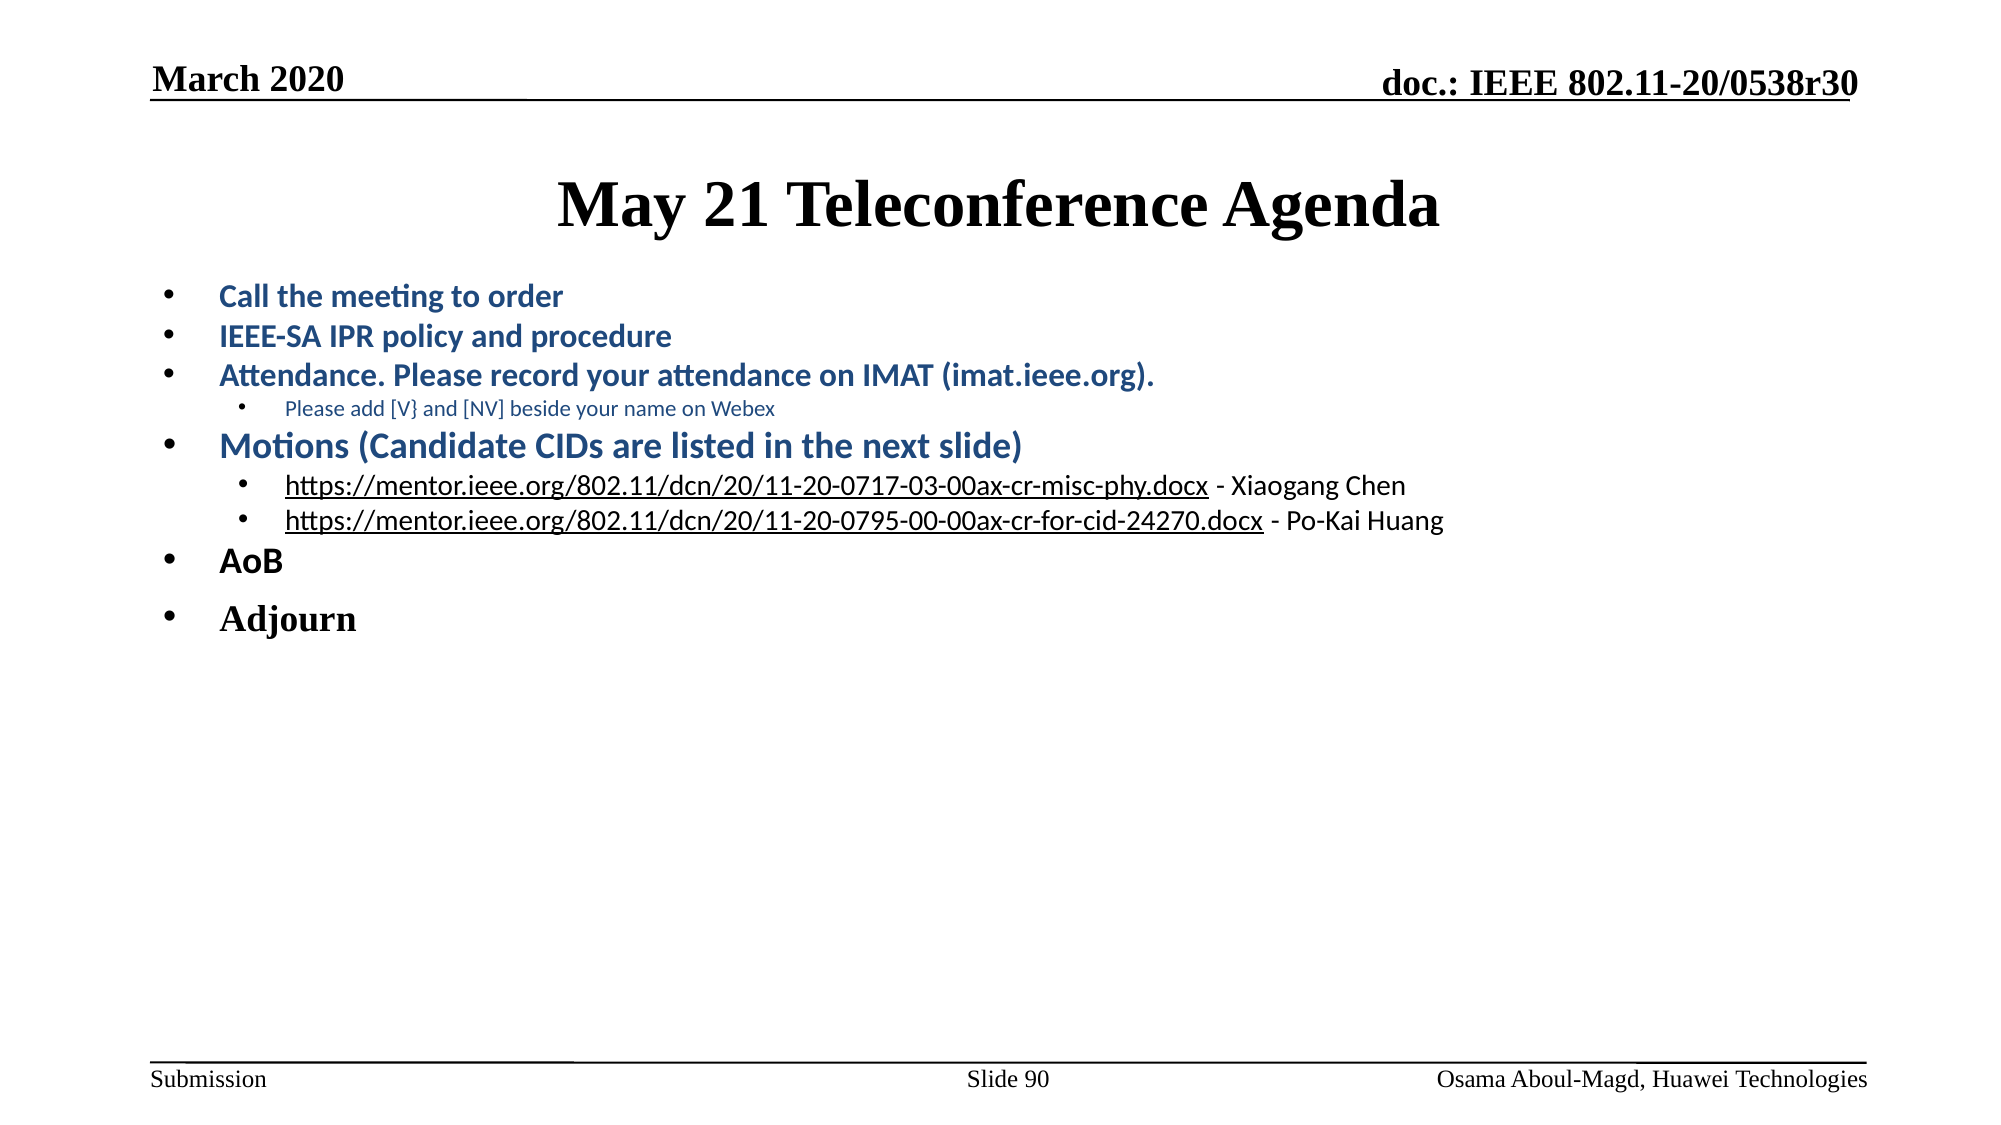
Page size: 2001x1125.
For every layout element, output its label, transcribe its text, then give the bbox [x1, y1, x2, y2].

slide_number Slide 90 [950, 1061, 1067, 1123]
title May 21 Teleconference Agenda [149, 112, 1850, 265]
list Call the meeting to order IEEE-SA IPR policy and procedure Attendance. Please record your attendance on IMAT (imat.ieee.org). Please add [V} and [NV] beside your name on Webex Motions (Candidate CIDs are listed in the next slide) https://mentor.ieee.org/802.11/dcn/20/11-20-0717-03-00ax-cr-misc-phy.docx - Xiaogang Chen https://mentor.ieee.org/802.11/dcn/20/11-20-0795-00-00ax-cr-for-cid-24270.docx - Po-Kai Huang AoB Adjourn [147, 265, 1900, 1017]
footer Osama Aboul-Magd, Huawei Technologies [1171, 1061, 1869, 1093]
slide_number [152, 54, 563, 100]
